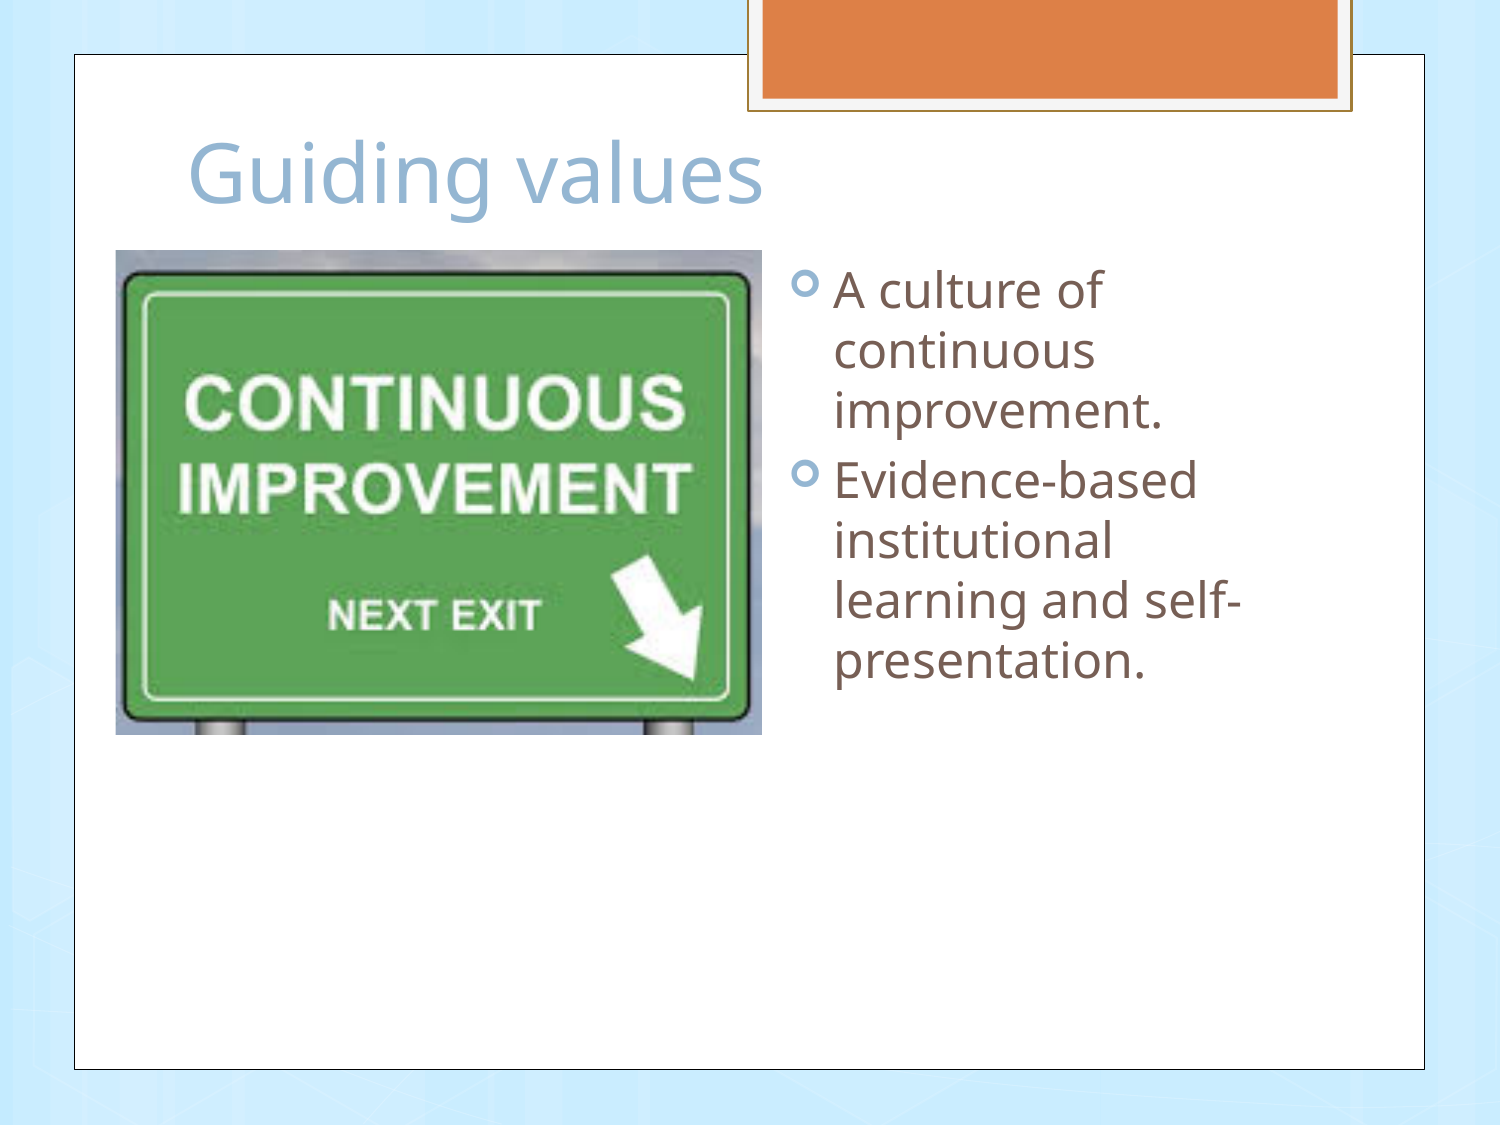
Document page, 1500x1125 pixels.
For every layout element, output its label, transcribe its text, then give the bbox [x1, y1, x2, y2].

title Guiding values [171, 109, 1324, 228]
list A culture of continuous improvement. Evidence-based institutional learning and self-presentation. [761, 250, 1323, 953]
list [115, 250, 763, 735]
